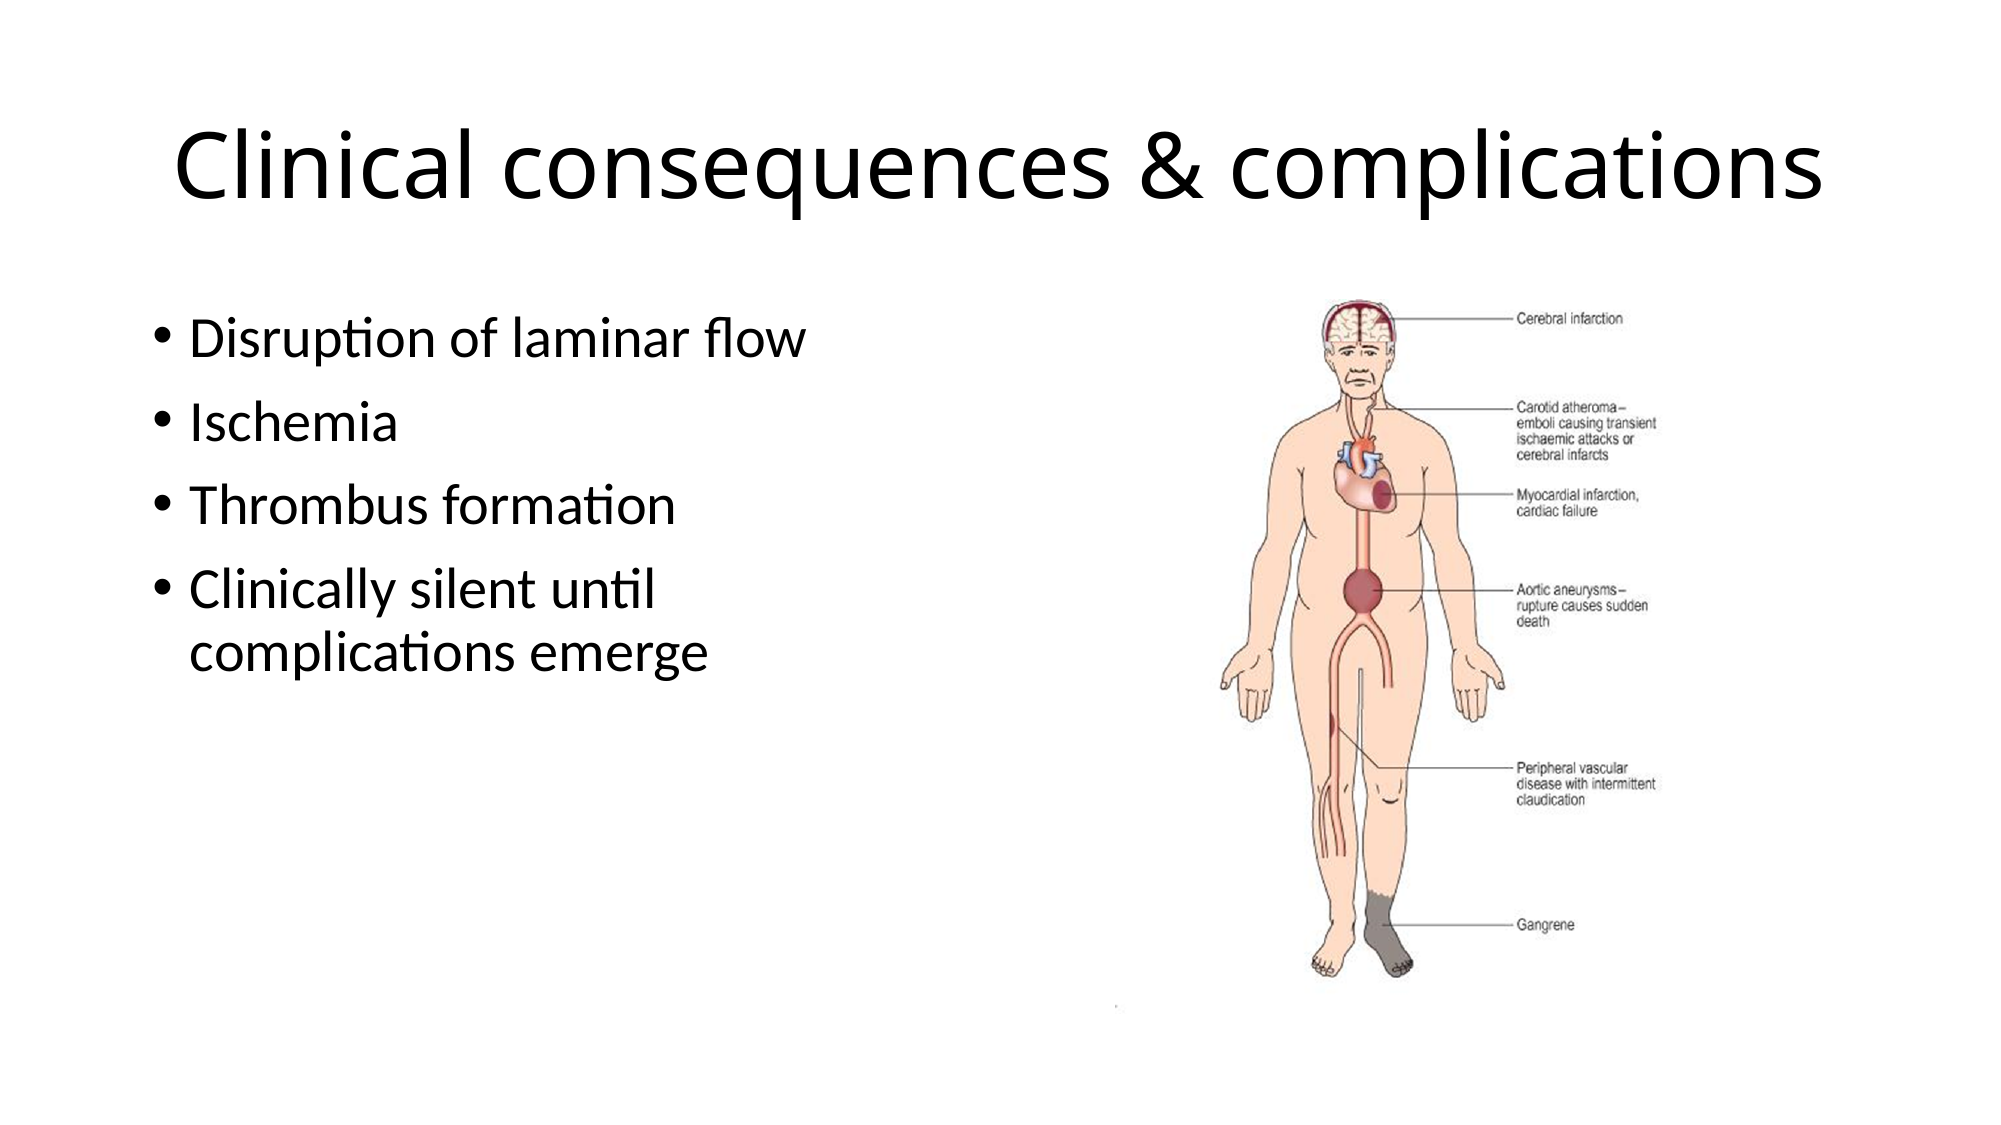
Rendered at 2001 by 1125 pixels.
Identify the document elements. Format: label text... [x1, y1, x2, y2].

title Clinical consequences & complications [137, 59, 1863, 278]
list Disruption of laminar flow Ischemia Thrombus formation Clinically silent until complications emerge [137, 299, 988, 1014]
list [1115, 299, 1760, 1014]
